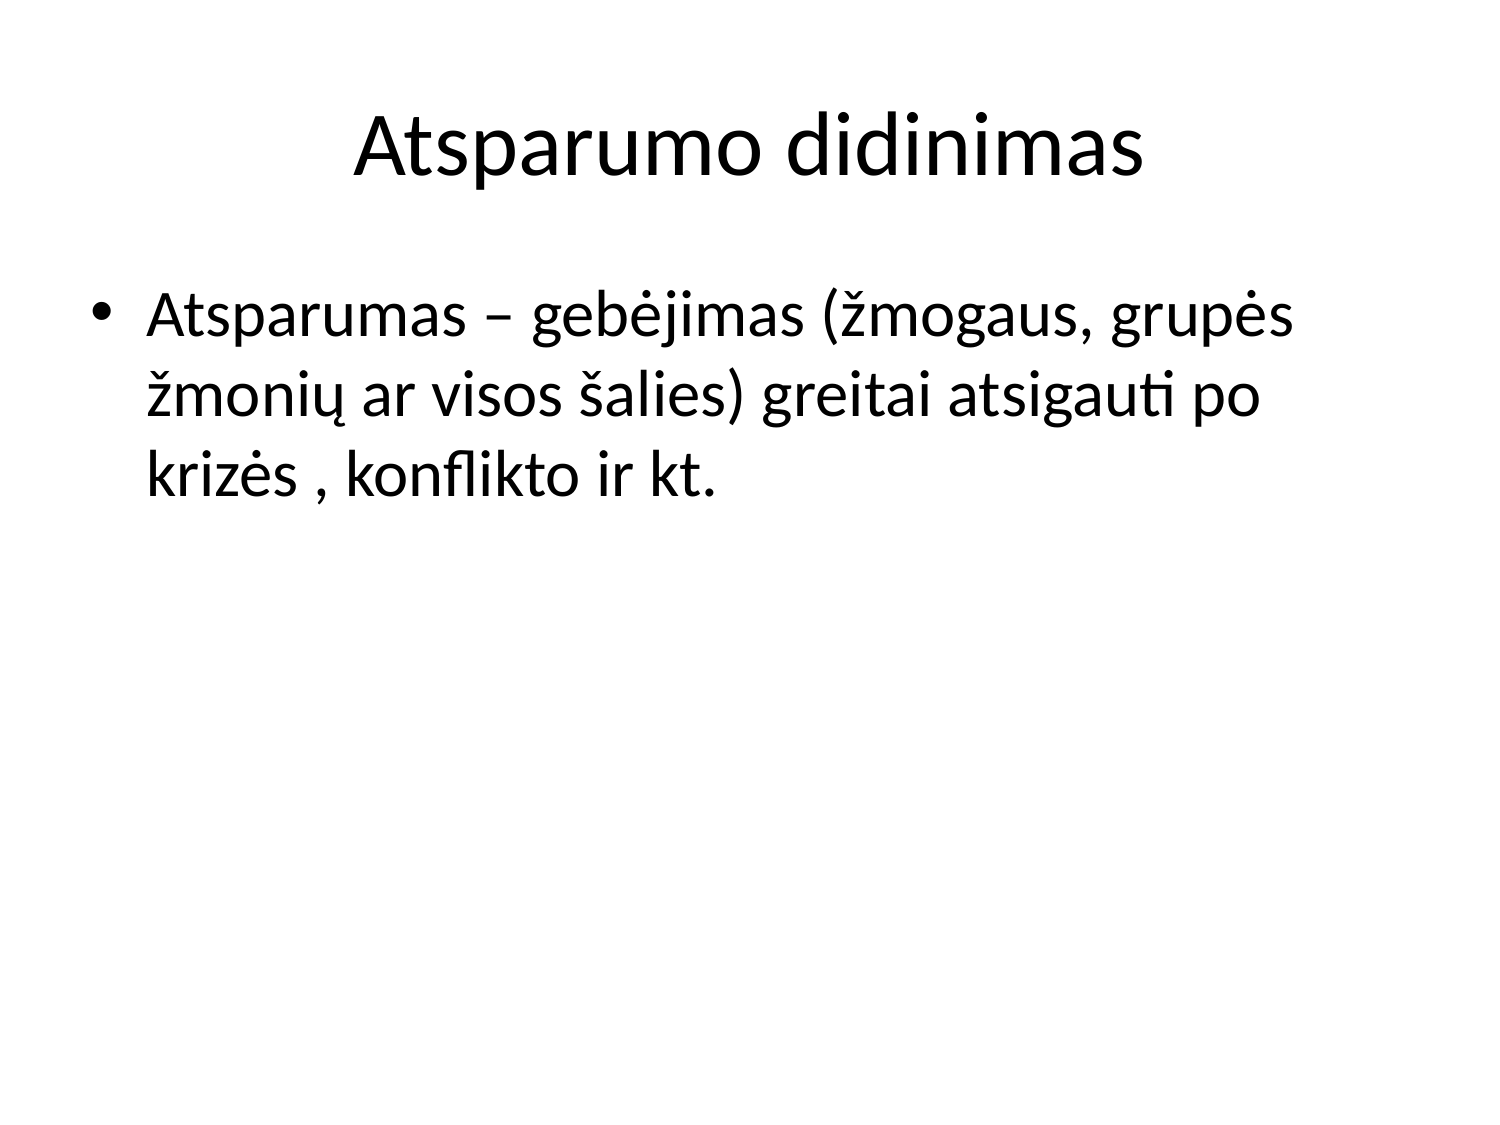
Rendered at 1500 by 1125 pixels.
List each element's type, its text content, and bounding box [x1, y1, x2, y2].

title Atsparumo didinimas [75, 45, 1425, 233]
list Atsparumas – gebėjimas (žmogaus, grupės žmonių ar visos šalies) greitai atsigauti po krizės , konflikto ir kt. [75, 262, 1425, 1005]
